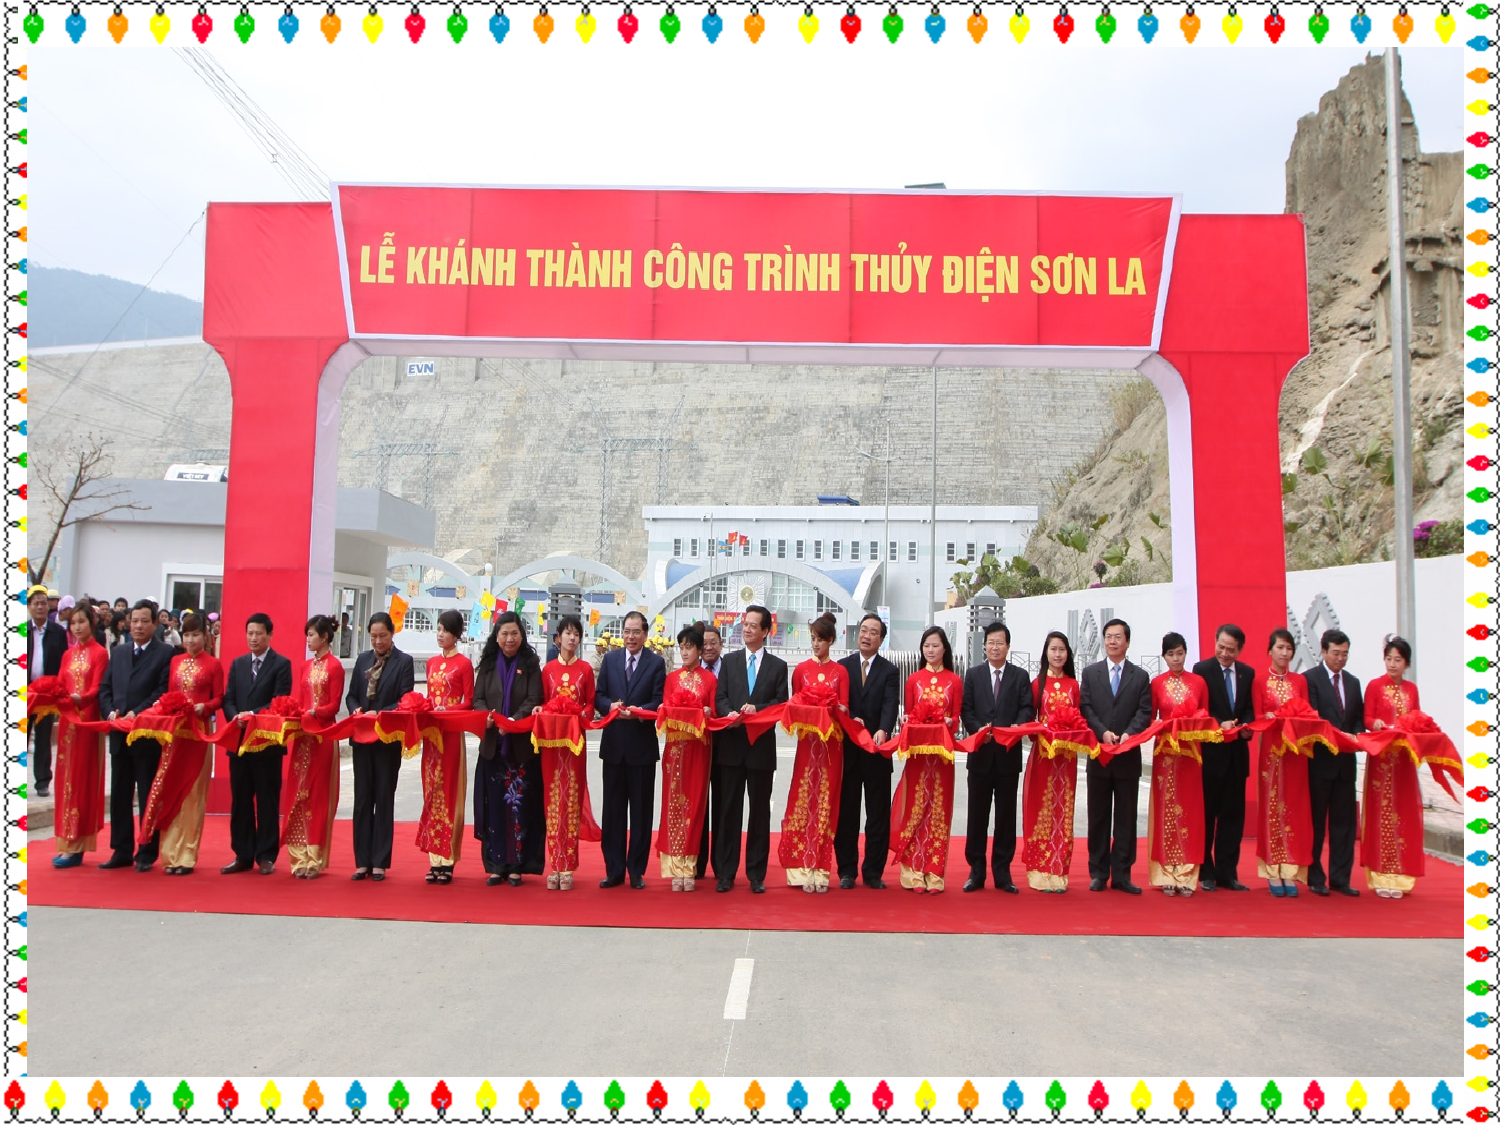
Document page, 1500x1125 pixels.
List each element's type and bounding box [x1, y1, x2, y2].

picture [27, 47, 1465, 1078]
text_box [0, 0, 1500, 1125]
